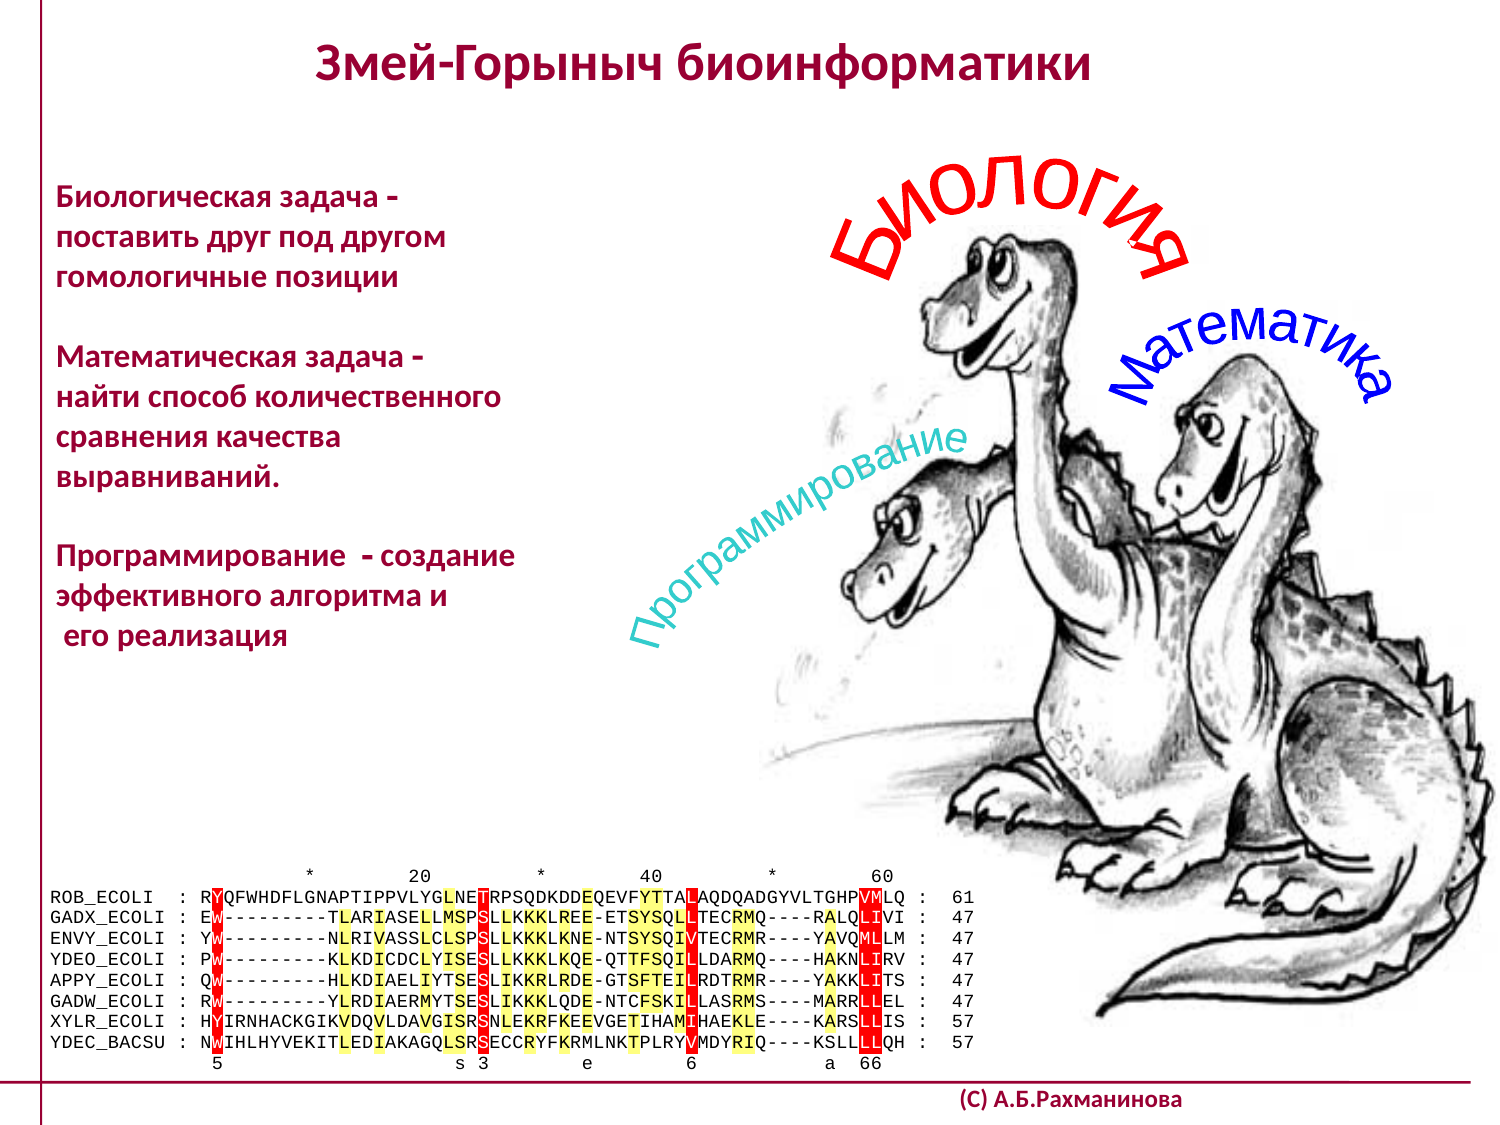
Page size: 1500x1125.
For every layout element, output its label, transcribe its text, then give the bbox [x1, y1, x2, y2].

text_box (С) А.Б.Рахманинова [944, 1070, 1500, 1125]
text_box Биологическая задача  поставить друг под другом гомологичные позиции Математическая задача  найти способ количественного сравнения качества выравниваний. Программирование  создание эффективного алгоритма и его реализация [41, 220, 614, 693]
picture [49, 845, 976, 1076]
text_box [619, 172, 1500, 1027]
text_box Змей-Горыныч биоинформатики [301, 30, 1105, 86]
text_box [76, 0, 1465, 188]
